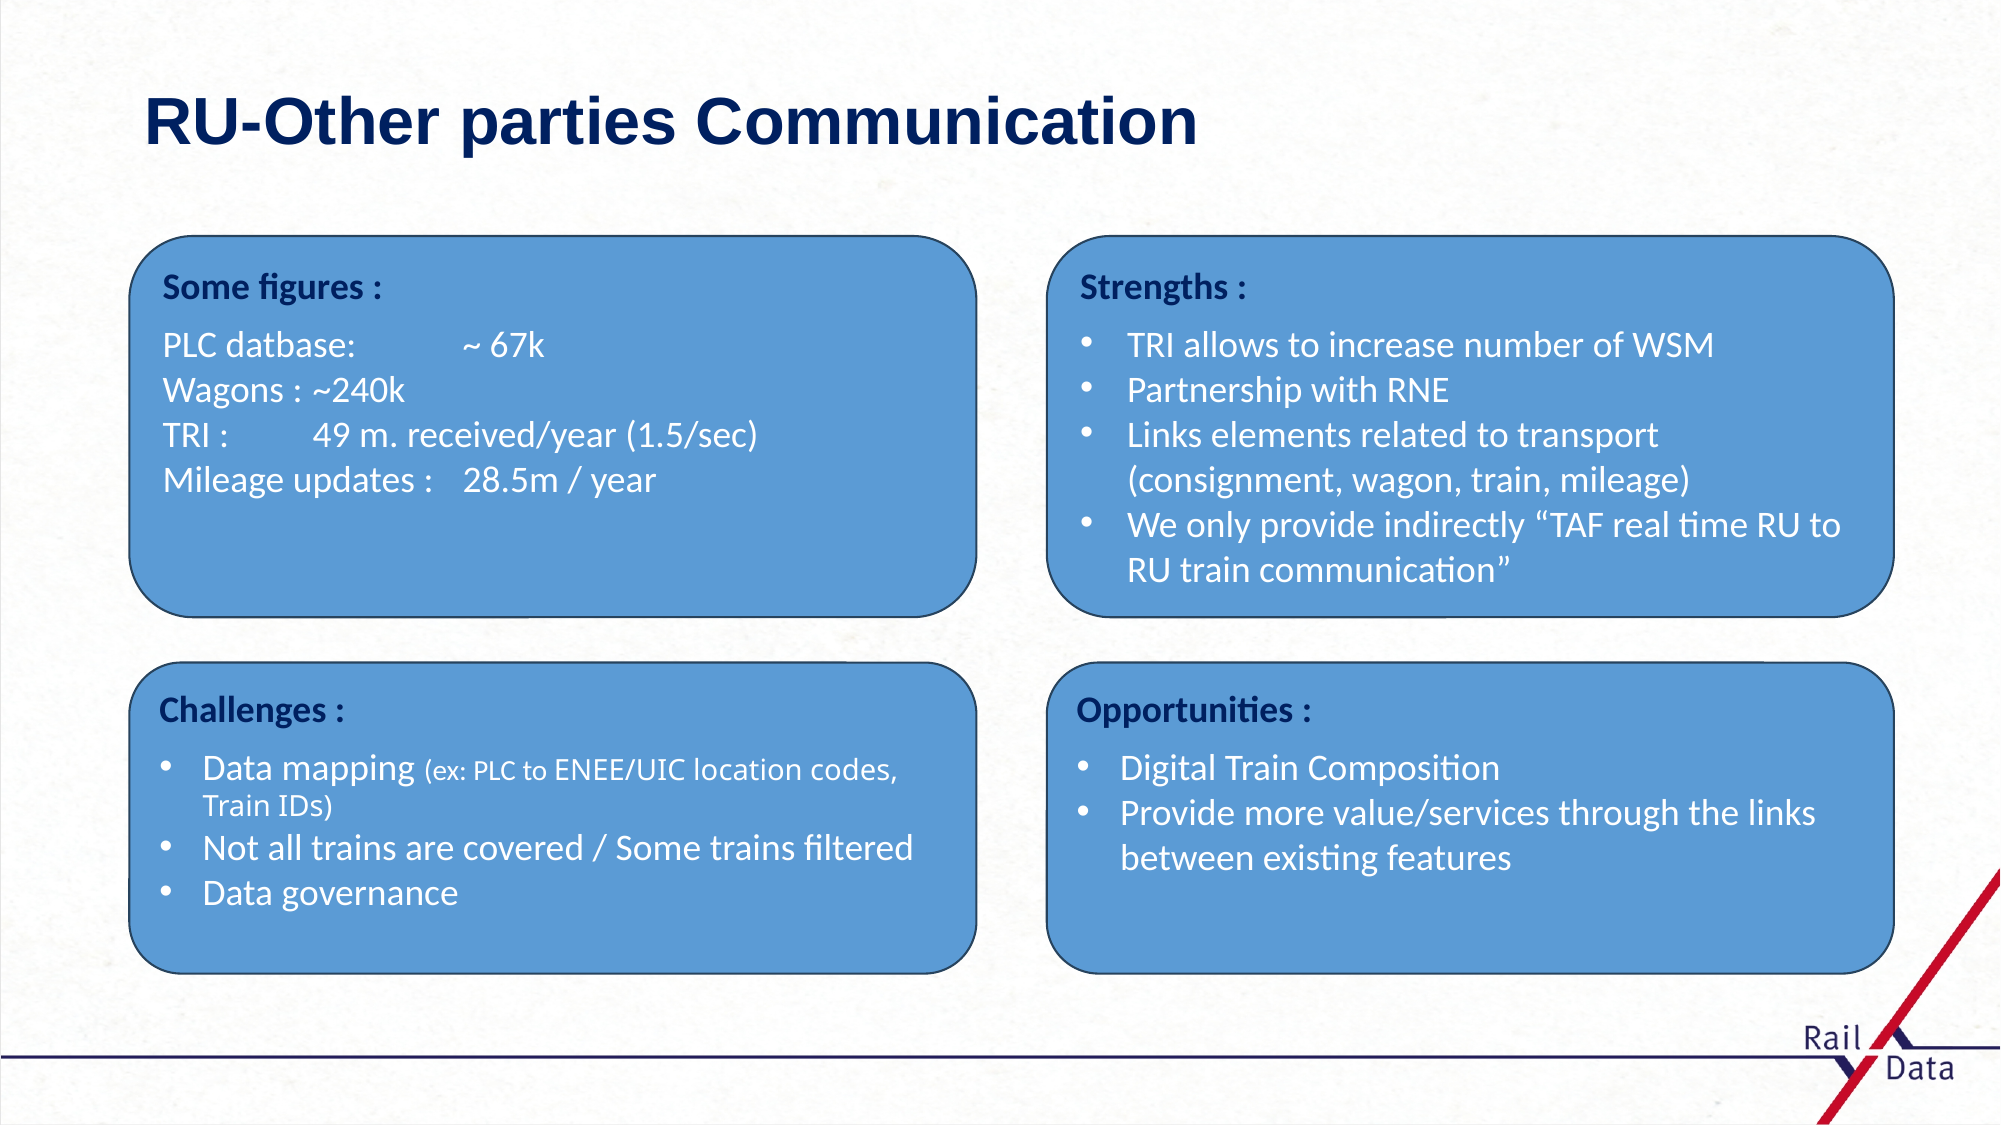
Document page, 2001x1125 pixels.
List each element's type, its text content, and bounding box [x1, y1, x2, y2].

text_box Some figures : PLC datbase: ~ 67k Wagons : ~240k TRI : 49 m. received/year (1.5/sec) Mileage updates : 28.5m / year [128, 234, 978, 619]
text_box Challenges : Data mapping (ex: PLC to ENEE/UIC location codes, Train IDs) Not all trains are covered / Some trains filtered Data governance [128, 661, 978, 975]
text_box Strengths : TRI allows to increase number of WSM Partnership with RNE Links elements related to transport (consignment, wagon, train, mileage) We only provide indirectly “TAF real time RU to RU train communication” [1045, 234, 1895, 619]
text_box Opportunities : Digital Train Composition Provide more value/services through the links between existing features [1045, 661, 1895, 975]
title RU-Other parties Communication [129, 60, 1855, 187]
picture [0, 0, 2001, 1125]
